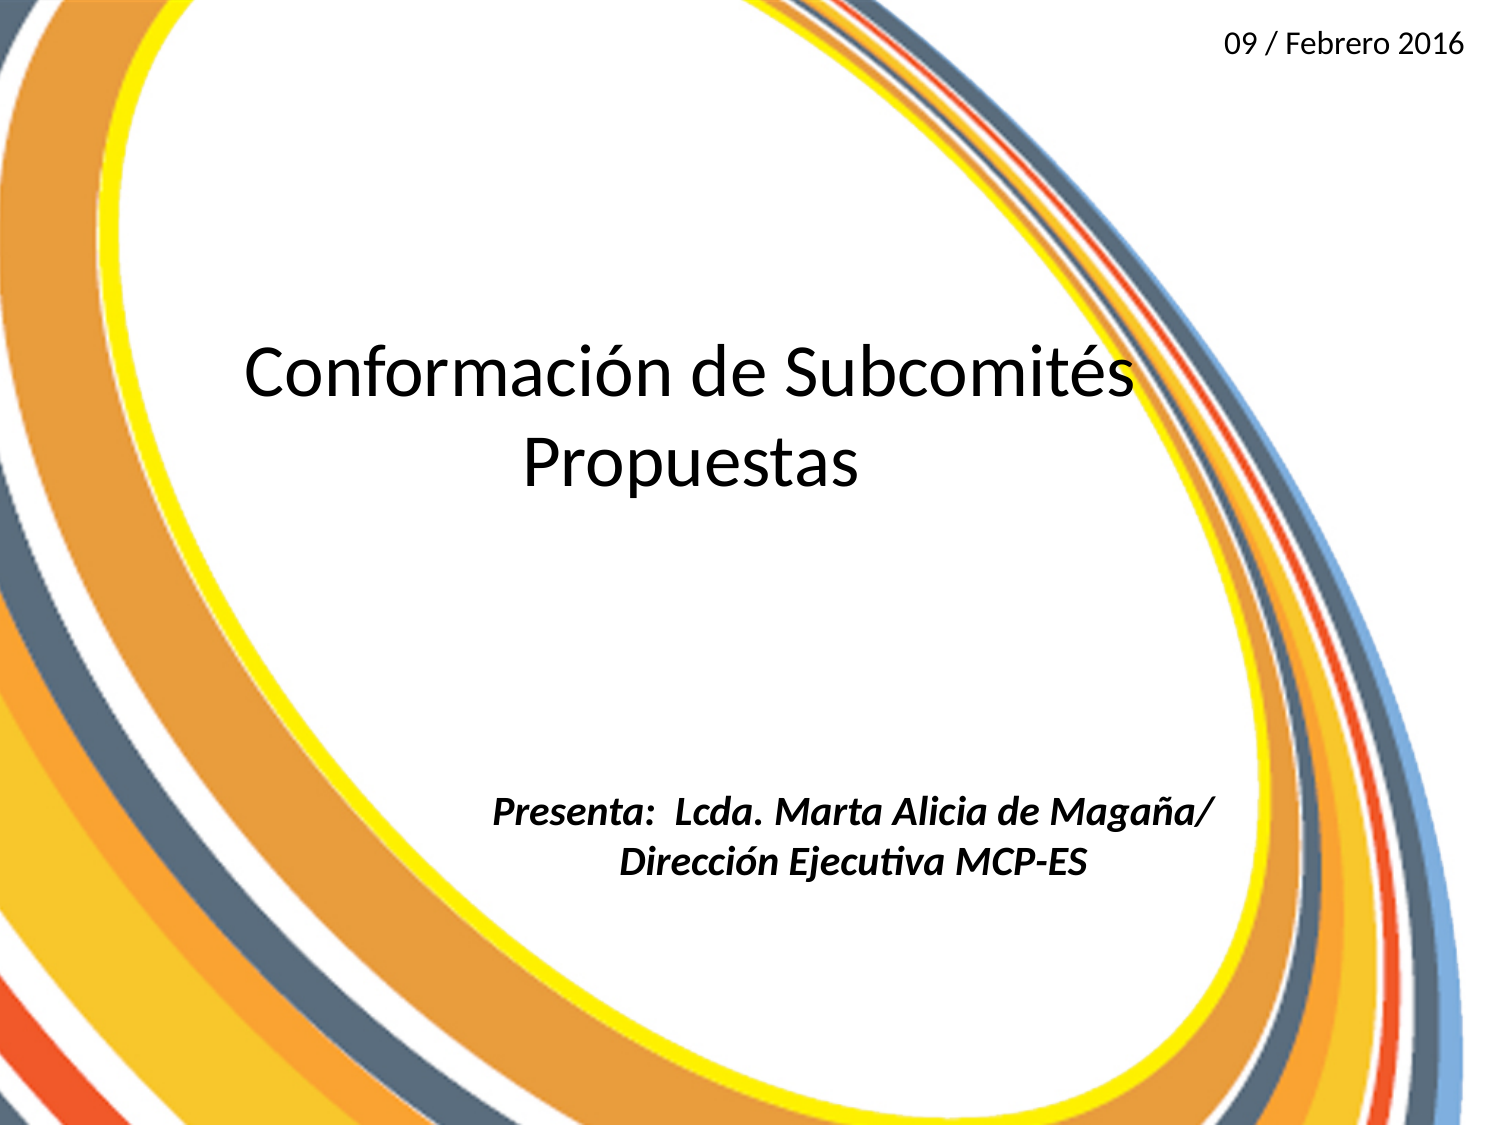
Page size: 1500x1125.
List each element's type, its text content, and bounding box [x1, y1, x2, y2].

text_box 09 / Febrero 2016 [1036, 4, 1480, 91]
picture [0, 0, 1500, 1125]
text_box Conformación de Subcomités Propuestas [159, 314, 1223, 510]
text_box Presenta: Lcda. Marta Alicia de Magaña/ Dirección Ejecutiva MCP-ES [386, 763, 1320, 905]
